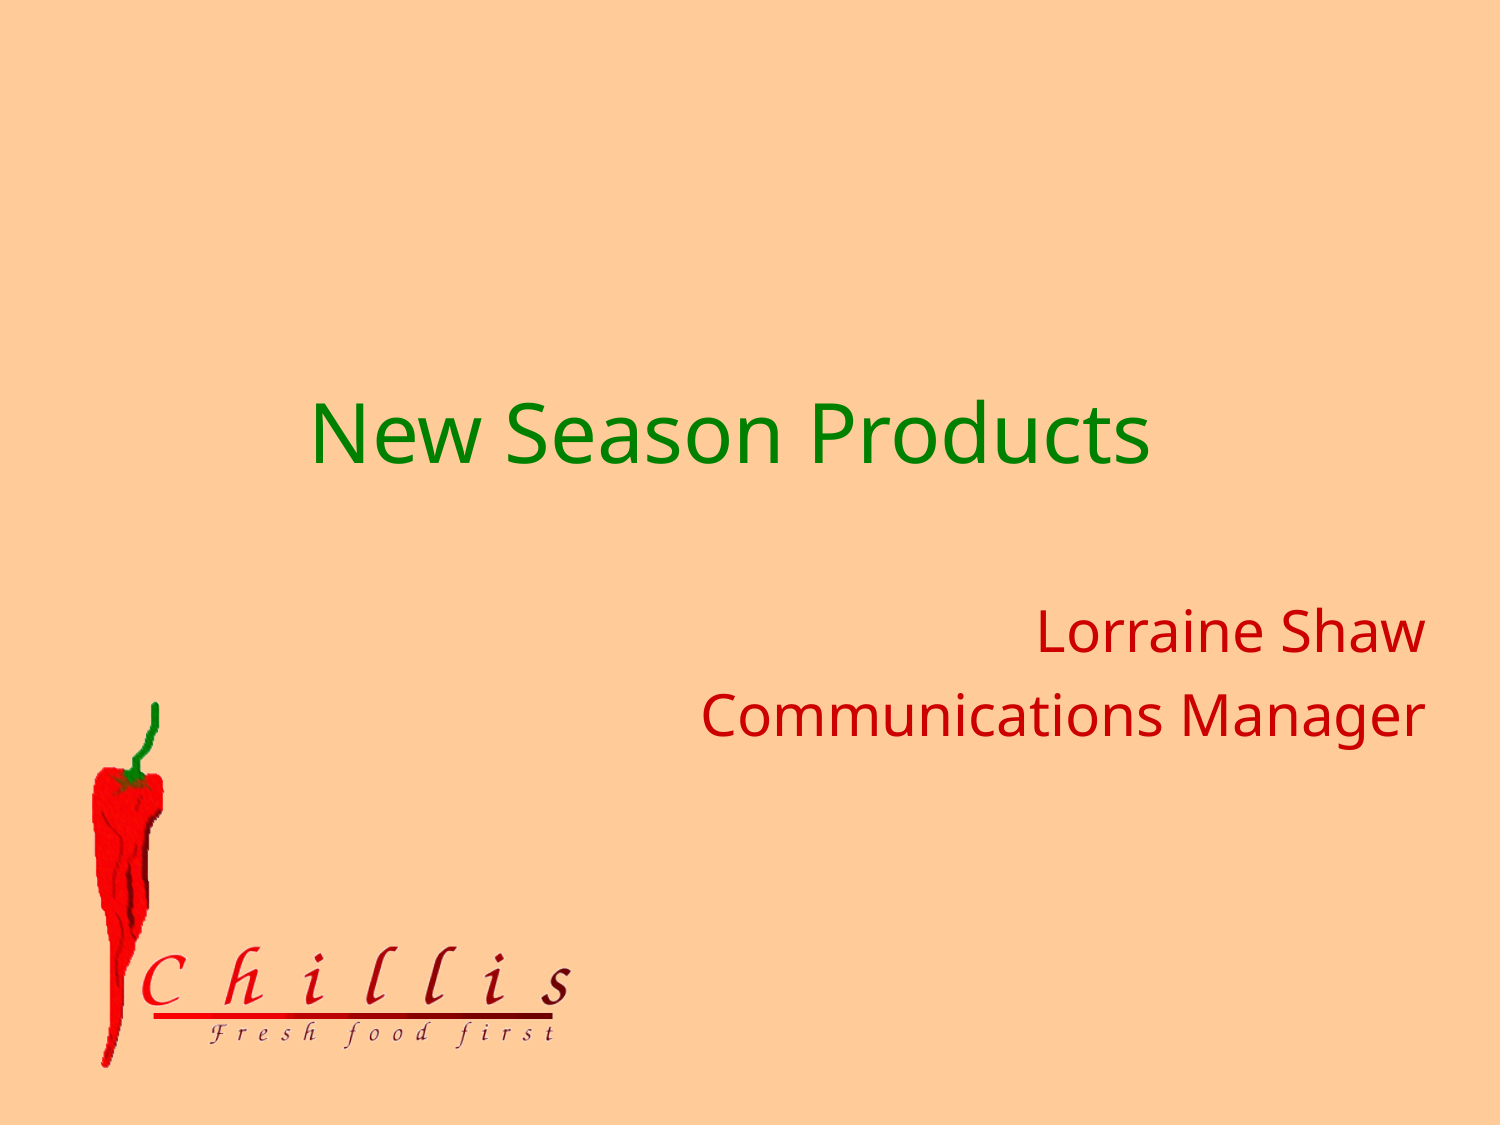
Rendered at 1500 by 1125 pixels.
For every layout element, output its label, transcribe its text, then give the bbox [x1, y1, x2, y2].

subtitle Lorraine Shaw Communications Manager [440, 572, 1442, 861]
title New Season Products [50, 299, 1413, 488]
picture [82, 699, 588, 1072]
